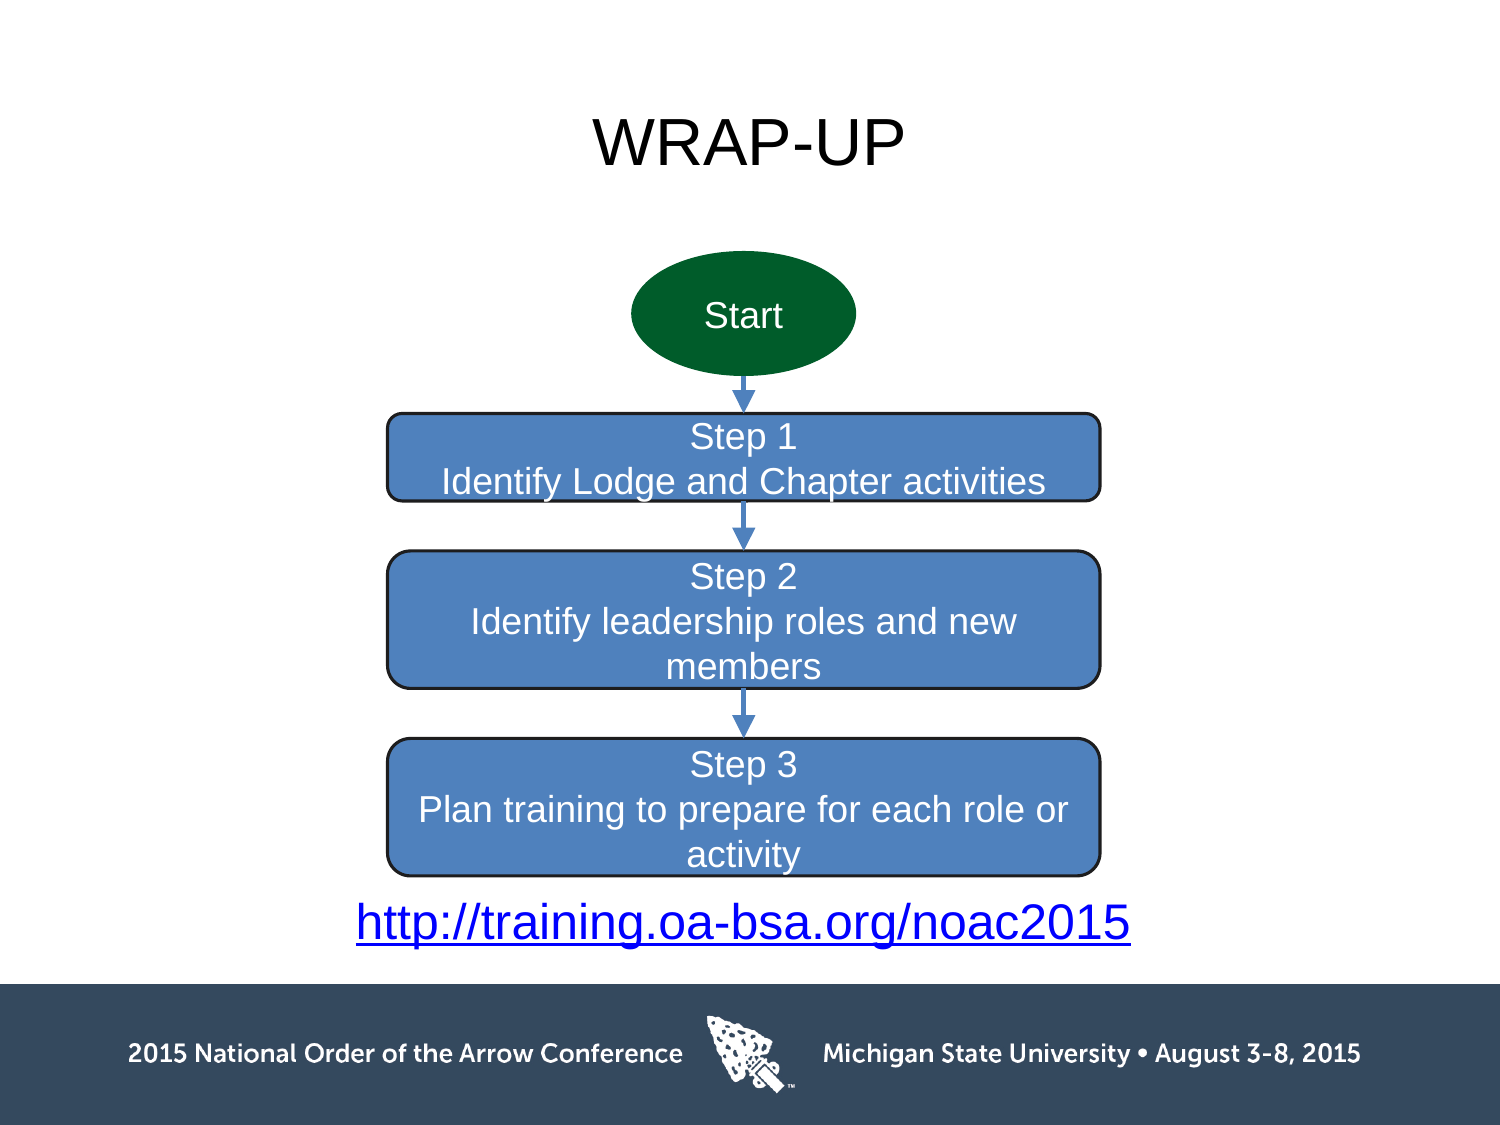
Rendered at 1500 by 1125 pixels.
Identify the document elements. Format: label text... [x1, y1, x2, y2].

text_box Start [631, 250, 857, 376]
text_box Step 1 Identify Lodge and Chapter activities [387, 413, 1101, 501]
title WRAP-UP [75, 45, 1425, 233]
text_box Step 2 Identify leadership roles and new members [387, 550, 1101, 689]
text_box http://training.oa-bsa.org/noac2015 [340, 875, 1160, 1017]
text_box Step 3 Plan training to prepare for each role or activity [387, 738, 1101, 875]
picture [0, 0, 1500, 1125]
